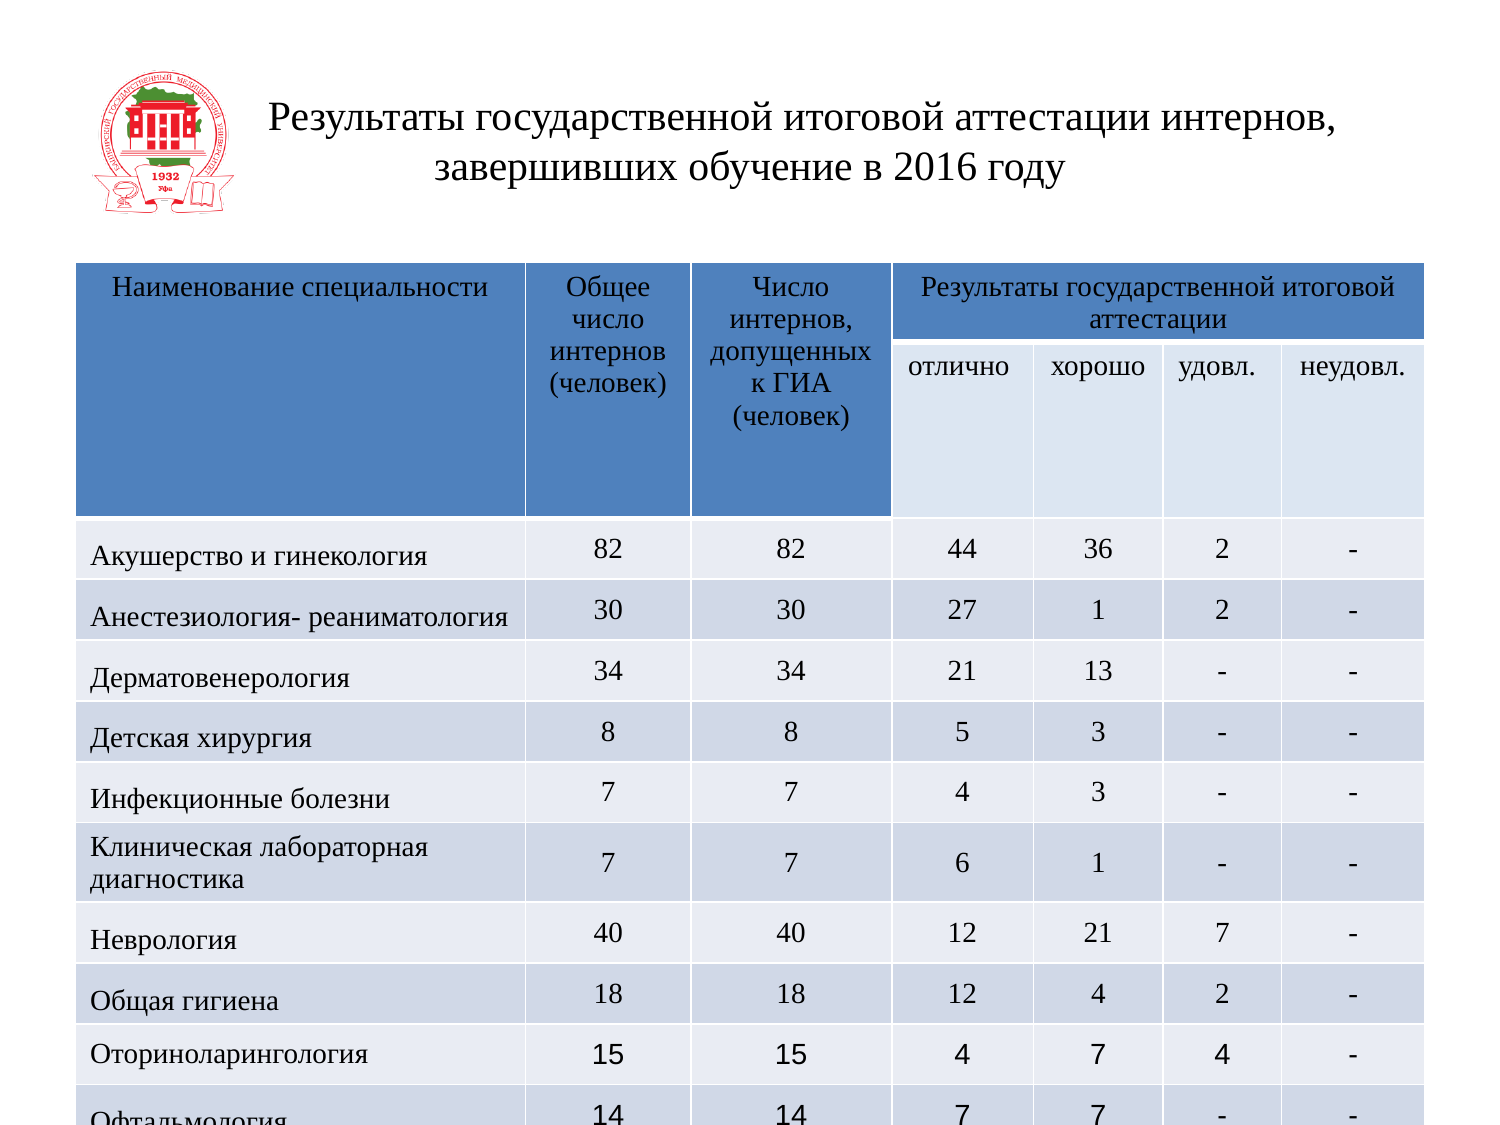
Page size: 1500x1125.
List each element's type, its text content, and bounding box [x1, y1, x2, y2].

table_cell - [1282, 1025, 1424, 1084]
table_cell Дерматовенерология [76, 641, 525, 700]
table_cell 2 [1164, 580, 1281, 639]
table_cell Клиническая лабораторная диагностика [76, 823, 525, 901]
table_cell - [1282, 641, 1424, 700]
table_cell - [1282, 763, 1424, 822]
table_cell 15 [526, 1025, 690, 1084]
table_cell - [1164, 702, 1281, 761]
table_cell - [1164, 641, 1281, 700]
table_cell - [1282, 1085, 1424, 1125]
table_cell 3 [1034, 702, 1162, 761]
table_cell Акушерство и гинекология [76, 521, 525, 578]
table_cell 12 [893, 903, 1033, 962]
table_cell 12 [893, 964, 1033, 1023]
table_header Результаты государственной итоговой аттестации [893, 263, 1424, 339]
table_cell - [1282, 580, 1424, 639]
table_cell Неврология [76, 903, 525, 962]
table_cell 34 [526, 641, 690, 700]
table_cell 7 [1164, 903, 1281, 962]
table_cell 1 [1034, 823, 1162, 901]
table_cell 5 [893, 702, 1033, 761]
table_cell 44 [893, 519, 1033, 578]
table_cell 18 [526, 964, 690, 1023]
table_cell Детская хирургия [76, 702, 525, 761]
table_cell - [1282, 702, 1424, 761]
table_header Число интернов, допущенных к ГИА (человек) [692, 263, 891, 516]
table_cell 18 [692, 964, 891, 1023]
table_cell 3 [1034, 763, 1162, 822]
table_cell 8 [692, 702, 891, 761]
table_cell 4 [1034, 964, 1162, 1023]
table_header Общее число интернов (человек) [526, 263, 690, 516]
table_cell неудовл. [1282, 345, 1424, 517]
table_cell 7 [893, 1085, 1033, 1125]
table_cell - [1164, 1085, 1281, 1125]
table_header Наименование специальности [76, 263, 525, 516]
table_cell 2 [1164, 519, 1281, 578]
table_cell хорошо [1034, 345, 1162, 517]
table_cell 30 [526, 580, 690, 639]
table_cell 21 [893, 641, 1033, 700]
table_cell - [1282, 903, 1424, 962]
table_cell 7 [526, 823, 690, 901]
title Результаты государственной итоговой аттестации интернов, завершивших обучение в 2016 году [75, 45, 1425, 233]
table_cell 13 [1034, 641, 1162, 700]
table_cell 82 [526, 521, 690, 578]
table_cell 7 [692, 763, 891, 822]
picture [88, 66, 239, 219]
table_cell Общая гигиена [76, 964, 525, 1023]
table_cell 4 [893, 763, 1033, 822]
table_cell 7 [1034, 1085, 1162, 1125]
table_cell 21 [1034, 903, 1162, 962]
table_cell Офтальмология [76, 1085, 525, 1125]
table_cell 14 [692, 1085, 891, 1125]
table_cell удовл. [1164, 345, 1281, 517]
table_cell Инфекционные болезни [76, 763, 525, 822]
table_cell - [1164, 823, 1281, 901]
table_cell 2 [1164, 964, 1281, 1023]
table_cell 4 [893, 1025, 1033, 1084]
table_cell Оториноларингология [76, 1025, 525, 1084]
table_cell - [1282, 823, 1424, 901]
table_cell 7 [692, 823, 891, 901]
table_cell 34 [692, 641, 891, 700]
table_cell 27 [893, 580, 1033, 639]
table_cell 1 [1034, 580, 1162, 639]
table_cell 30 [692, 580, 891, 639]
table_cell 7 [526, 763, 690, 822]
table_cell - [1282, 519, 1424, 578]
table_cell 4 [1164, 1025, 1281, 1084]
table_cell 7 [1034, 1025, 1162, 1084]
table_cell - [1164, 763, 1281, 822]
table_cell 40 [526, 903, 690, 962]
table_cell 14 [526, 1085, 690, 1125]
table_cell - [1282, 964, 1424, 1023]
table_cell 6 [893, 823, 1033, 901]
table_cell 36 [1034, 519, 1162, 578]
table_cell 15 [692, 1025, 891, 1084]
table_cell отлично [893, 345, 1033, 517]
table_cell Анестезиология- реаниматология [76, 580, 525, 639]
table_cell 40 [692, 903, 891, 962]
table_cell 8 [526, 702, 690, 761]
table_cell 82 [692, 521, 891, 578]
